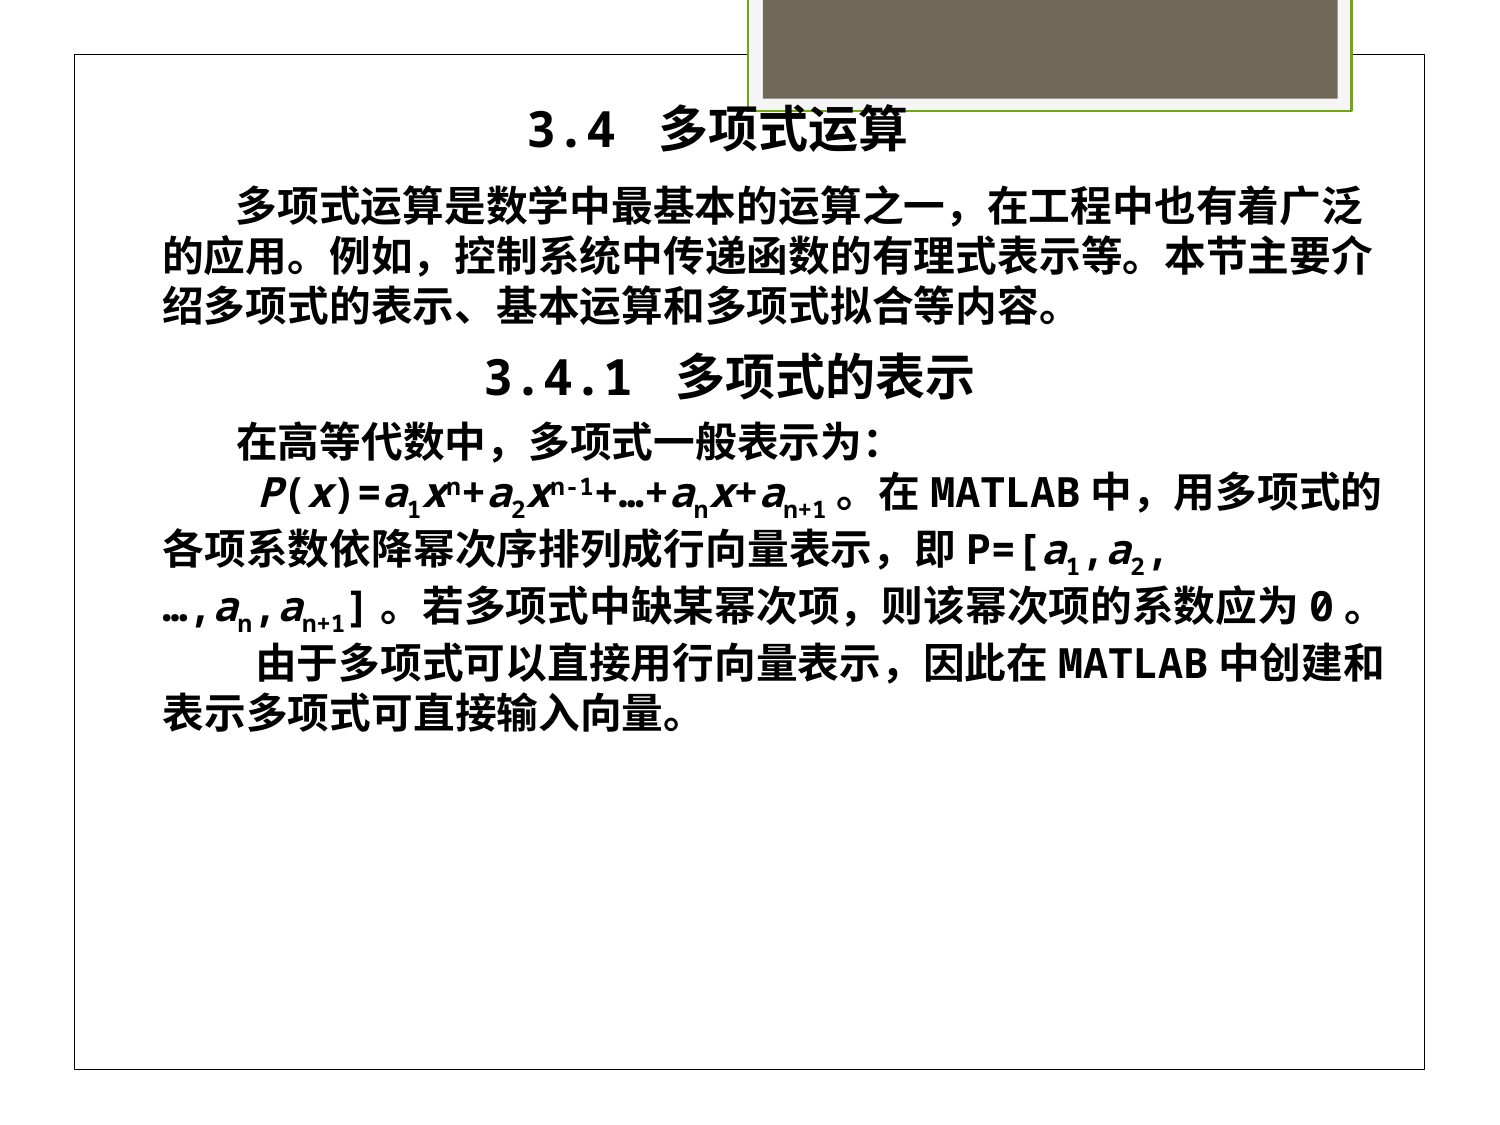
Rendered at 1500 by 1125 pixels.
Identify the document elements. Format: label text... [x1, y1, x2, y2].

text_box 在高等代数中，多项式一般表示为： P(x)=a1xn+a2xn-1+…+anx+an+1。在MATLAB中，用多项式的各项系数依降幂次序排列成行向量表示，即P=[a1,a2,…,an,an+1]。若多项式中缺某幂次项，则该幂次项的系数应为0。 由于多项式可以直接用行向量表示，因此在MATLAB中创建和表示多项式可直接输入向量。 [147, 408, 1424, 745]
text_box 多项式运算是数学中最基本的运算之一，在工程中也有着广泛的应用。例如，控制系统中传递函数的有理式表示等。本节主要介绍多项式的表示、基本运算和多项式拟合等内容。 [147, 172, 1400, 338]
text_box 3.4 多项式运算 [301, 90, 1135, 165]
text_box 3.4.1 多项式的表示 [312, 337, 1147, 408]
